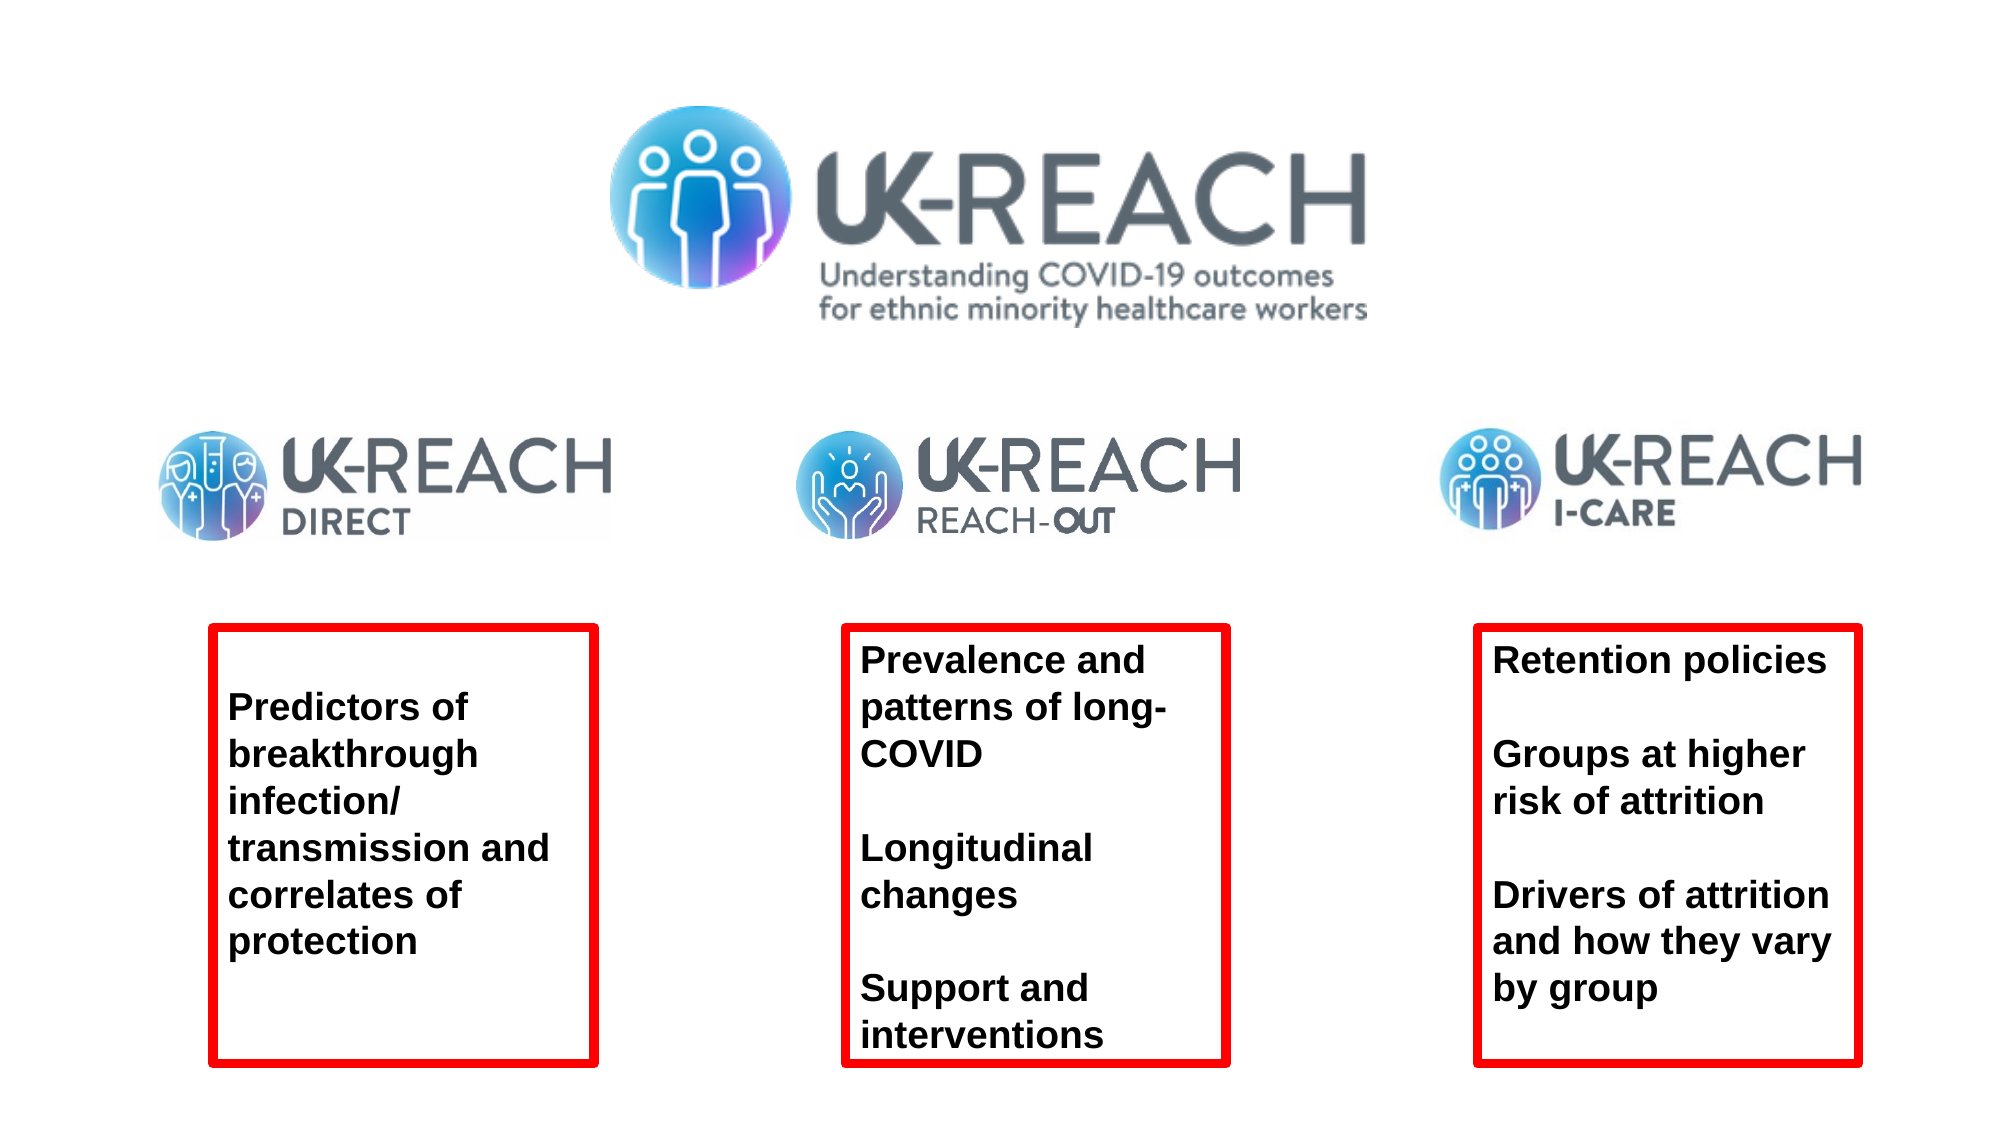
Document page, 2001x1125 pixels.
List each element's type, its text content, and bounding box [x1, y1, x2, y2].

picture [796, 431, 1241, 539]
text_box Retention policies Groups at higher risk of attrition Drivers of attrition and how they vary by group [1477, 627, 1859, 1064]
text_box Prevalence and patterns of long-COVID Longitudinal changes Support and interventions [845, 627, 1227, 1064]
picture [1411, 401, 1895, 569]
text_box Predictors of breakthrough infection/ transmission and correlates of protection [212, 627, 594, 1064]
picture [158, 431, 611, 541]
picture [610, 106, 1367, 328]
